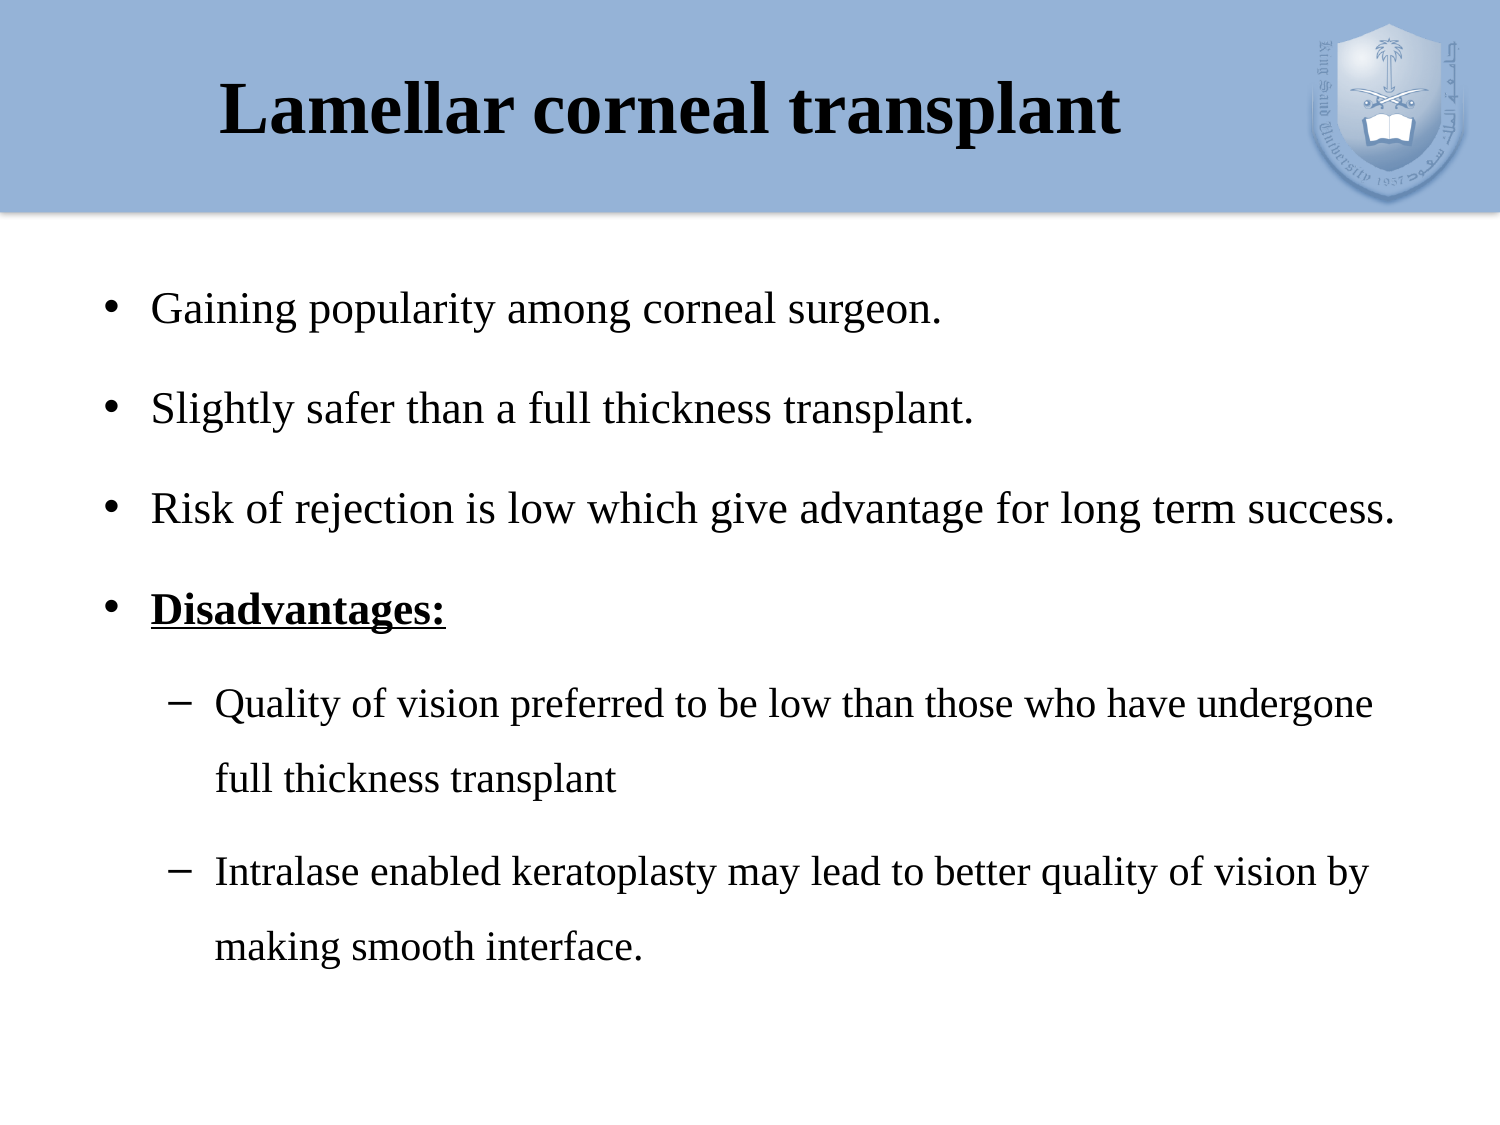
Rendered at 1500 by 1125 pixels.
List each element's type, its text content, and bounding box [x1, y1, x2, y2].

text_box [0, 0, 1500, 213]
text_box Gaining popularity among corneal surgeon. Slightly safer than a full thickness transplant. Risk of rejection is low which give advantage for long term success. Disadvantages: Quality of vision preferred to be low than those who have undergone full thickness transplant Intralase enabled keratoplasty may lead to better quality of vision by making smooth interface. [88, 243, 1424, 988]
title Lamellar corneal transplant [75, 45, 1282, 163]
picture [1287, 12, 1488, 213]
text_box [41, 243, 1459, 1083]
